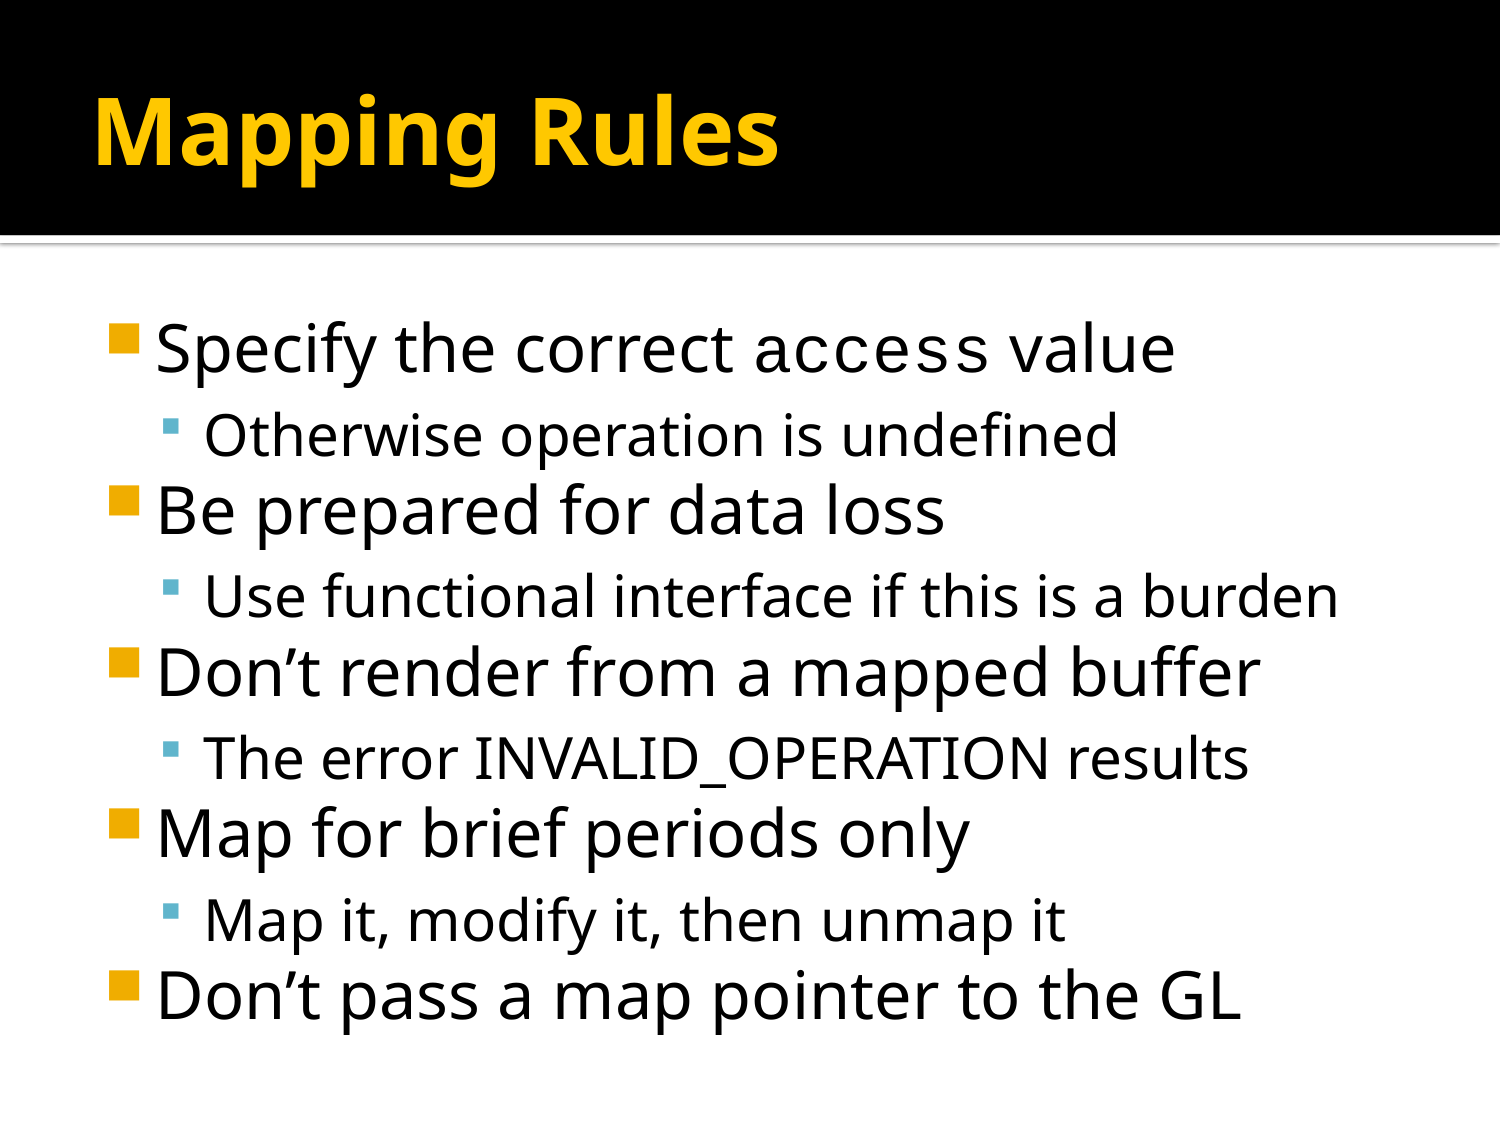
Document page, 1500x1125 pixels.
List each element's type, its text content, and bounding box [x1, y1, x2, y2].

list Specify the correct access value Otherwise operation is undefined Be prepared for data loss Use functional interface if this is a burden Don’t render from a mapped buffer The error INVALID_OPERATION results Map for brief periods only Map it, modify it, then unmap it Don’t pass a map pointer to the GL [74, 290, 1426, 1051]
title Mapping Rules [75, 25, 1425, 231]
